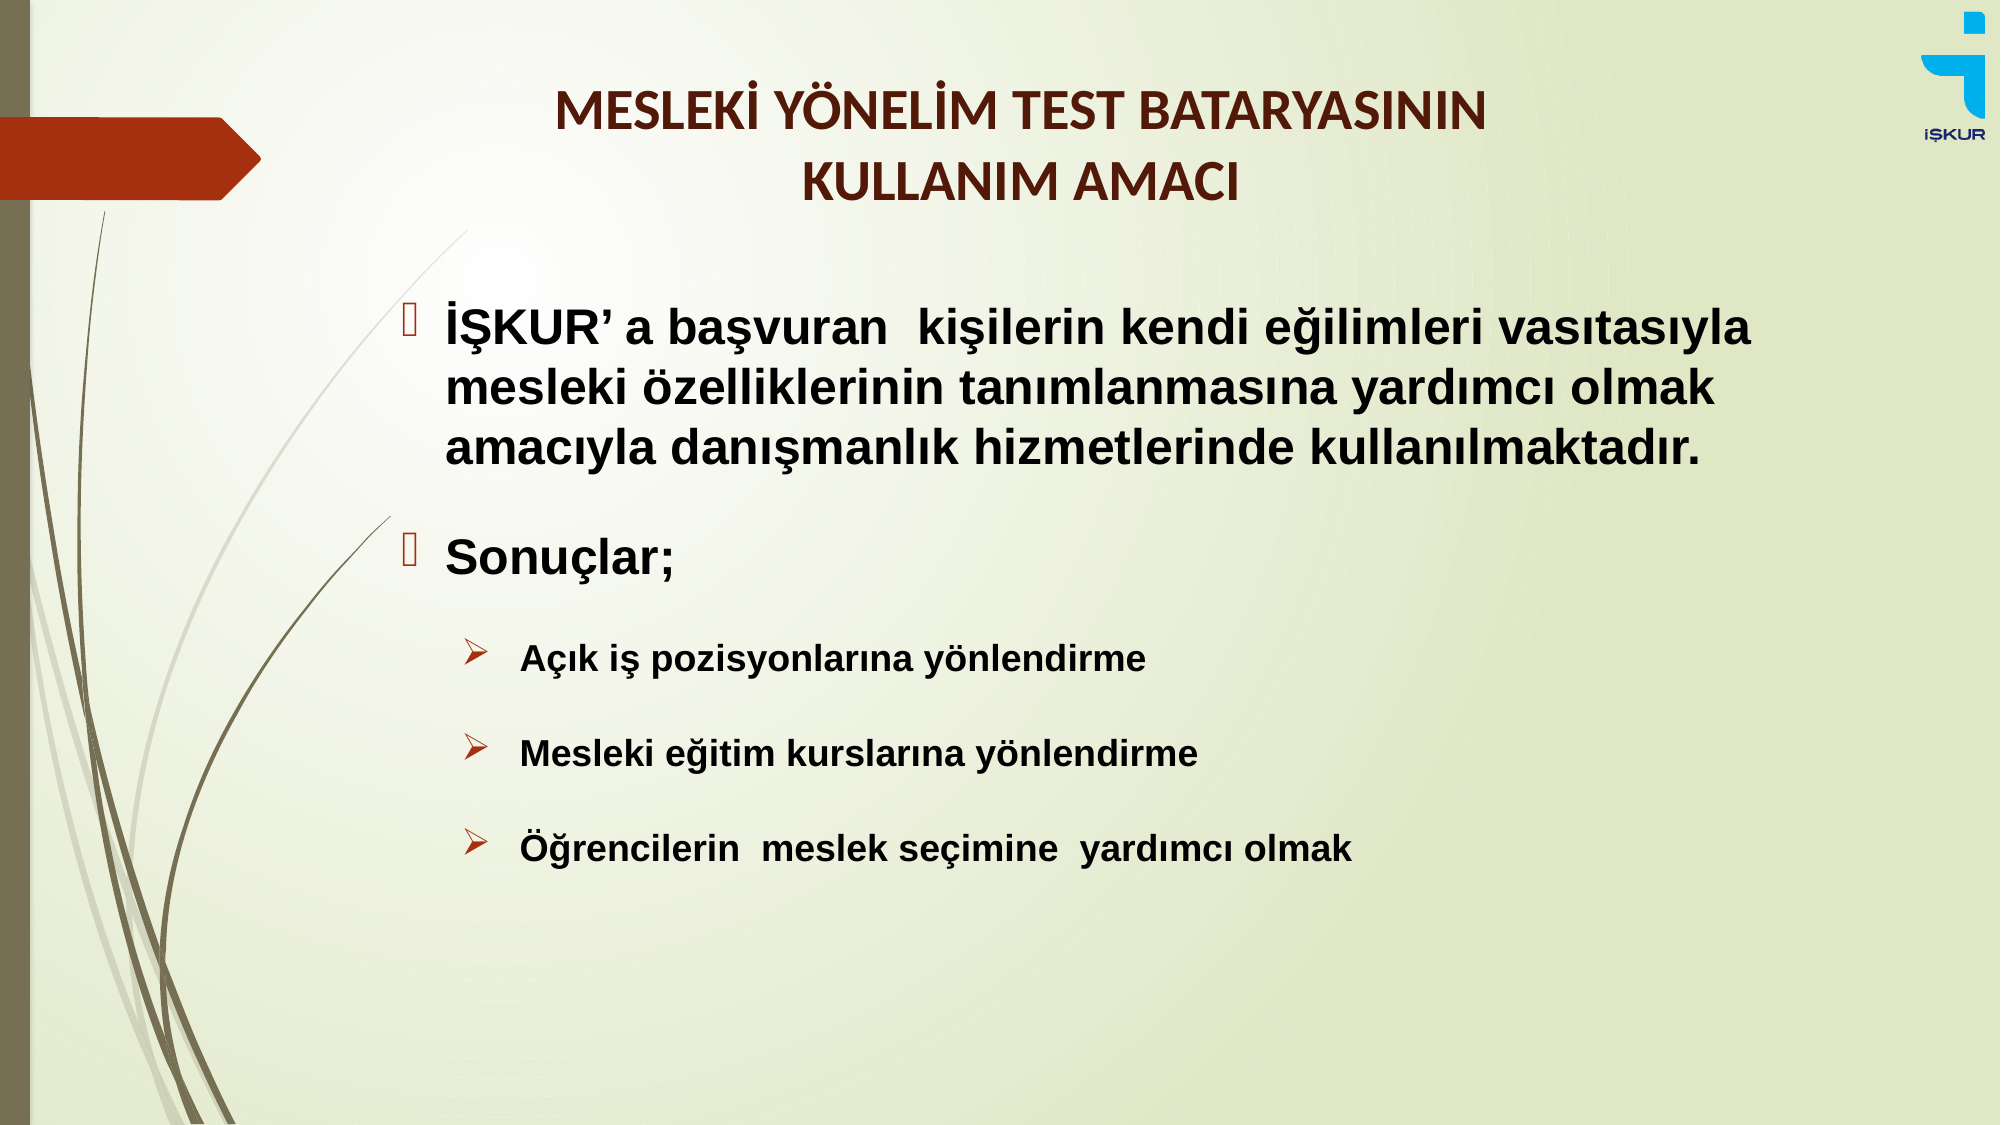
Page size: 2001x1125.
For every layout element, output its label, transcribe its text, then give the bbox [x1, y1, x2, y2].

text_box MESLEKİ YÖNELİM TEST BATARYASININ KULLANIM AMACI [469, 64, 1573, 219]
picture [1906, 0, 2000, 156]
list İŞKUR’ a başvuran kişilerin kendi eğilimleri vasıtasıyla mesleki özelliklerinin tanımlanmasına yardımcı olmak amacıyla danışmanlık hizmetlerinde kullanılmaktadır. Sonuçlar; Açık iş pozisyonlarına yönlendirme Mesleki eğitim kurslarına yönlendirme Öğrencilerin meslek seçimine yardımcı olmak [327, 286, 1856, 957]
